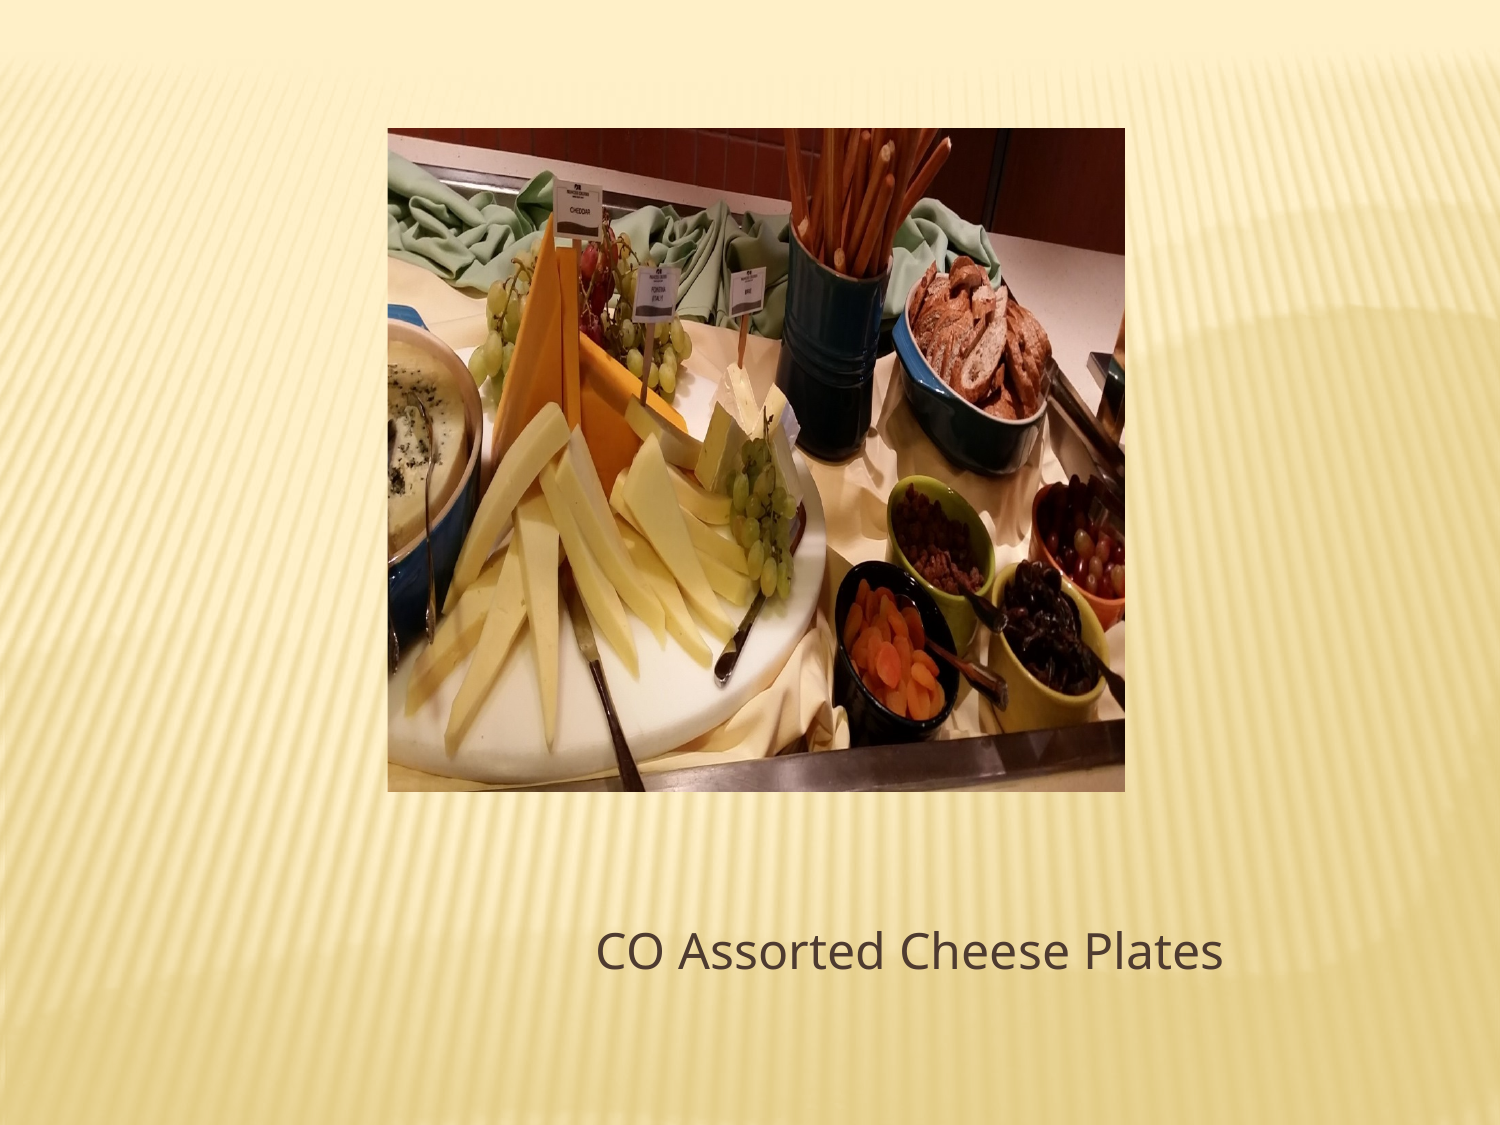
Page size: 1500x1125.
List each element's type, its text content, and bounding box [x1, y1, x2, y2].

subtitle CO Assorted Cheese Plates [99, 912, 1500, 1050]
picture [387, 127, 1126, 792]
